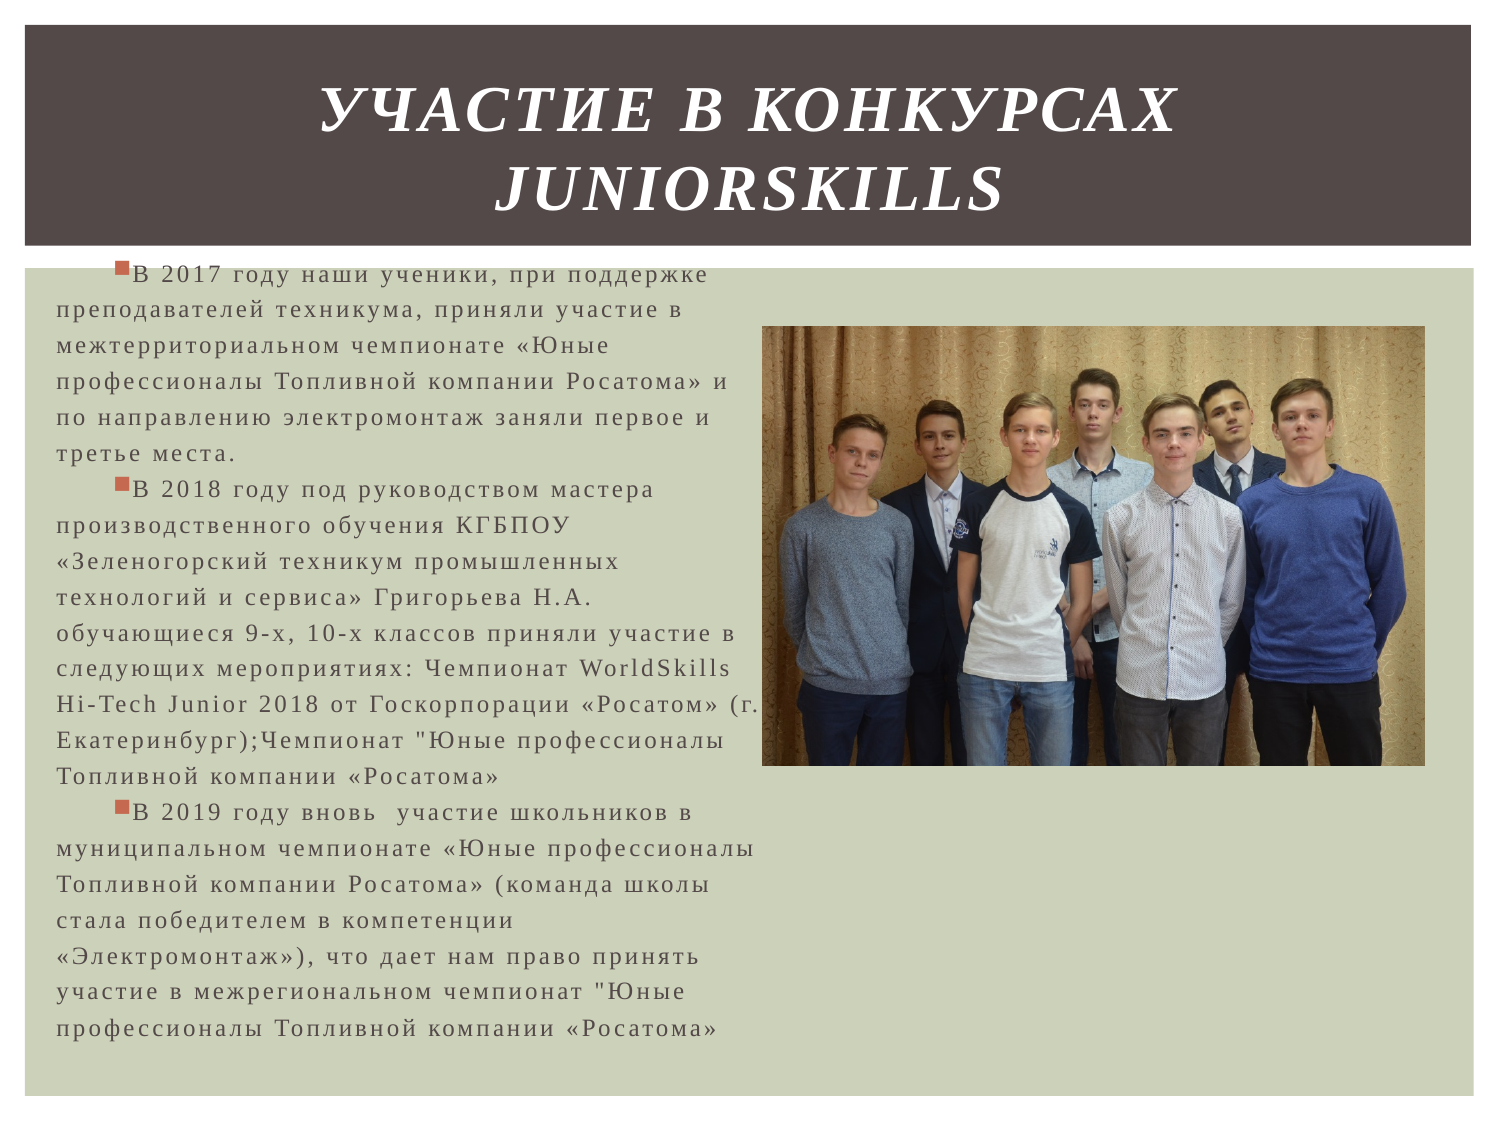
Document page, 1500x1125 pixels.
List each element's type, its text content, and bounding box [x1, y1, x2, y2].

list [762, 326, 1426, 766]
title Участие в конкурсах JuniorSkills [62, 58, 1438, 232]
list В 2017 году наши ученики, при поддержке преподавателей техникума, приняли участие в межтерриториальном чемпионате «Юные профессионалы Топливной компании Росатома» и по направлению электромонтаж заняли первое и третье места. В 2018 году под руководством мастера производственного обучения КГБПОУ «Зеленогорский техникум промышленных технологий и сервиса» Григорьева Н.А. обучающиеся 9-х, 10-х классов приняли участие в следующих мероприятиях: Чемпионат WorldSkills Hi-Tech Junior 2018 от Госкорпорации «Росатом» (г. Екатеринбург);Чемпионат "Юные профессионалы Топливной компании «Росатома» В 2019 году вновь участие школьников в муниципальном чемпионате «Юные профессионалы Топливной компании Росатома» (команда школы стала победителем в компетенции «Электромонтаж»), что дает нам право принять участие в межрегиональном чемпионат "Юные профессионалы Топливной компании «Росатома» [41, 243, 786, 1083]
